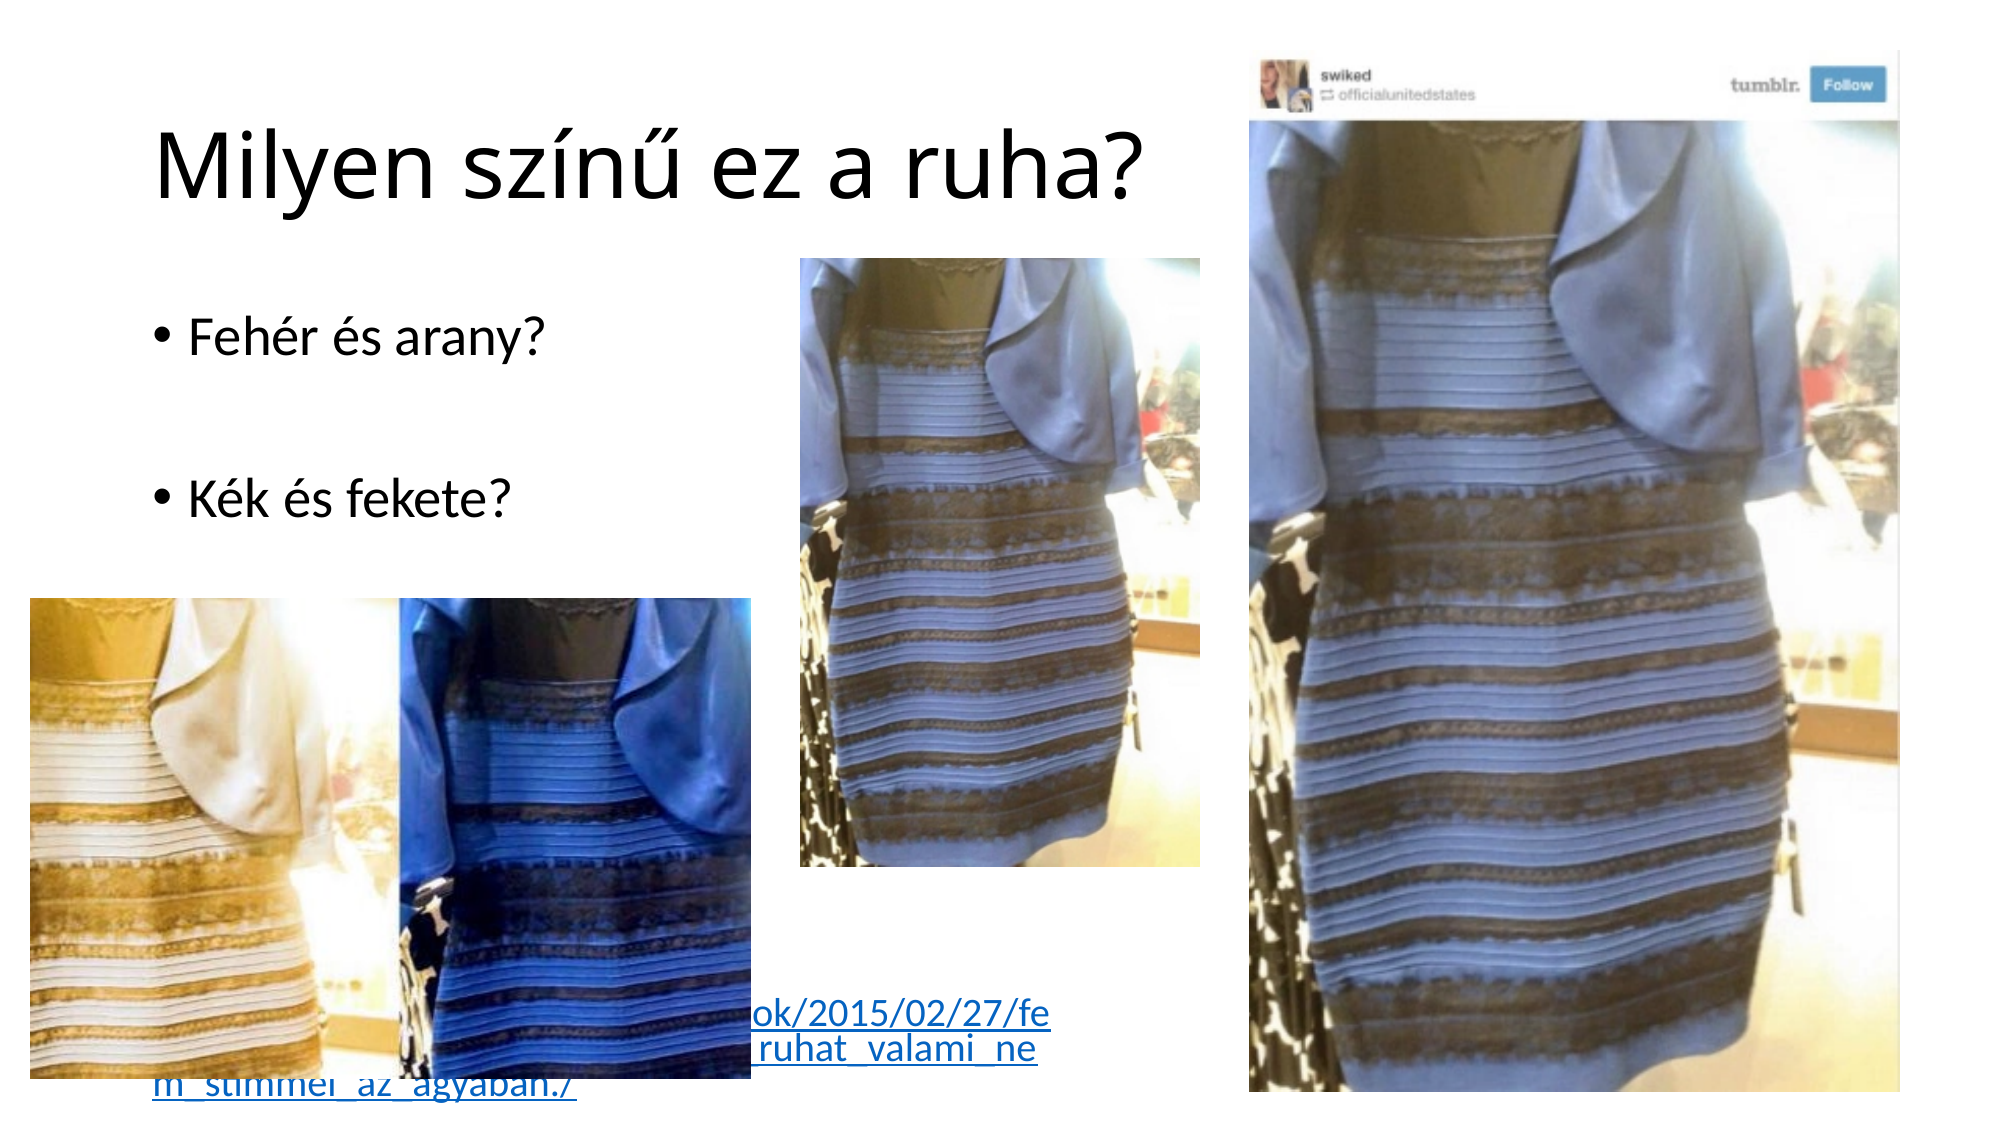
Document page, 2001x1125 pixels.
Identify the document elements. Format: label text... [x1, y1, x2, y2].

list Fehér és arany? Kék és fekete? Késhegyre menő viták világszerte az interneten 2015-ben. Ld. például itt: http://index.hu/tudomany/brittudosok/2015/02/27/feher_es_arany_szinunek_latja_ezt_a_ruhat_valami_nem_stimmel_az_agyaban./ [137, 299, 1070, 1093]
title Milyen színű ez a ruha? [137, 59, 1249, 278]
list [1249, 50, 1900, 1093]
picture [799, 258, 1200, 867]
picture [30, 598, 751, 1079]
